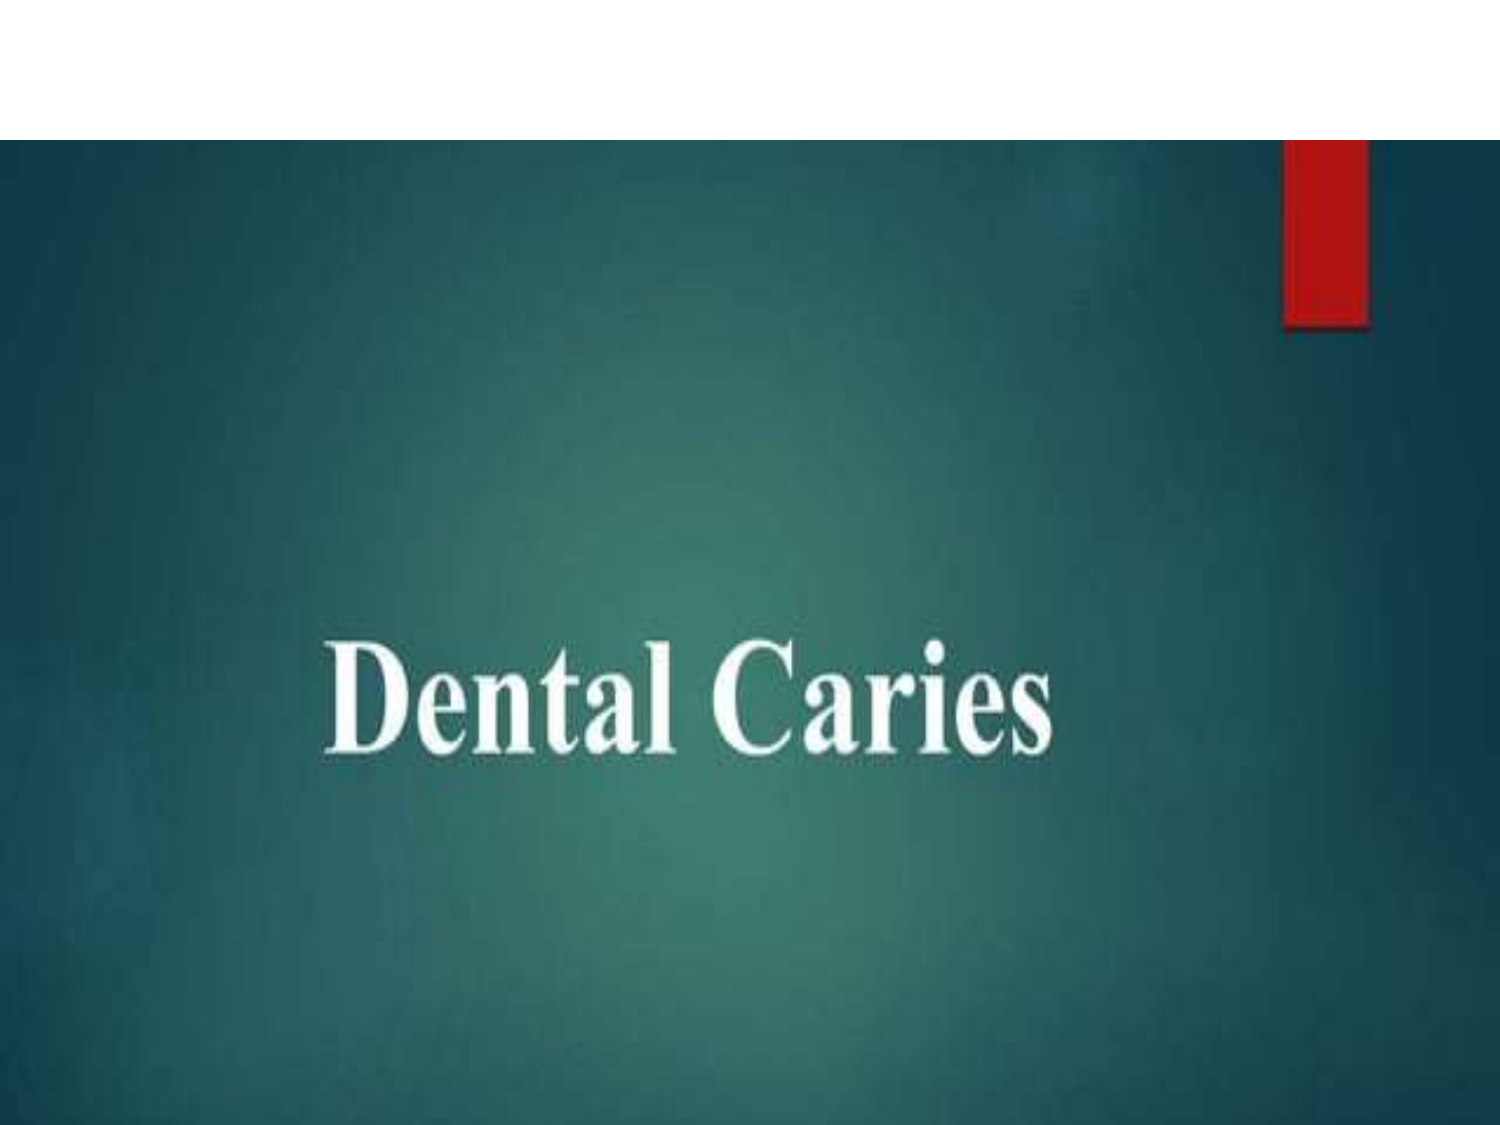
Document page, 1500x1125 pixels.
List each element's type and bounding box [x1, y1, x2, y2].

picture [0, 139, 1500, 1125]
